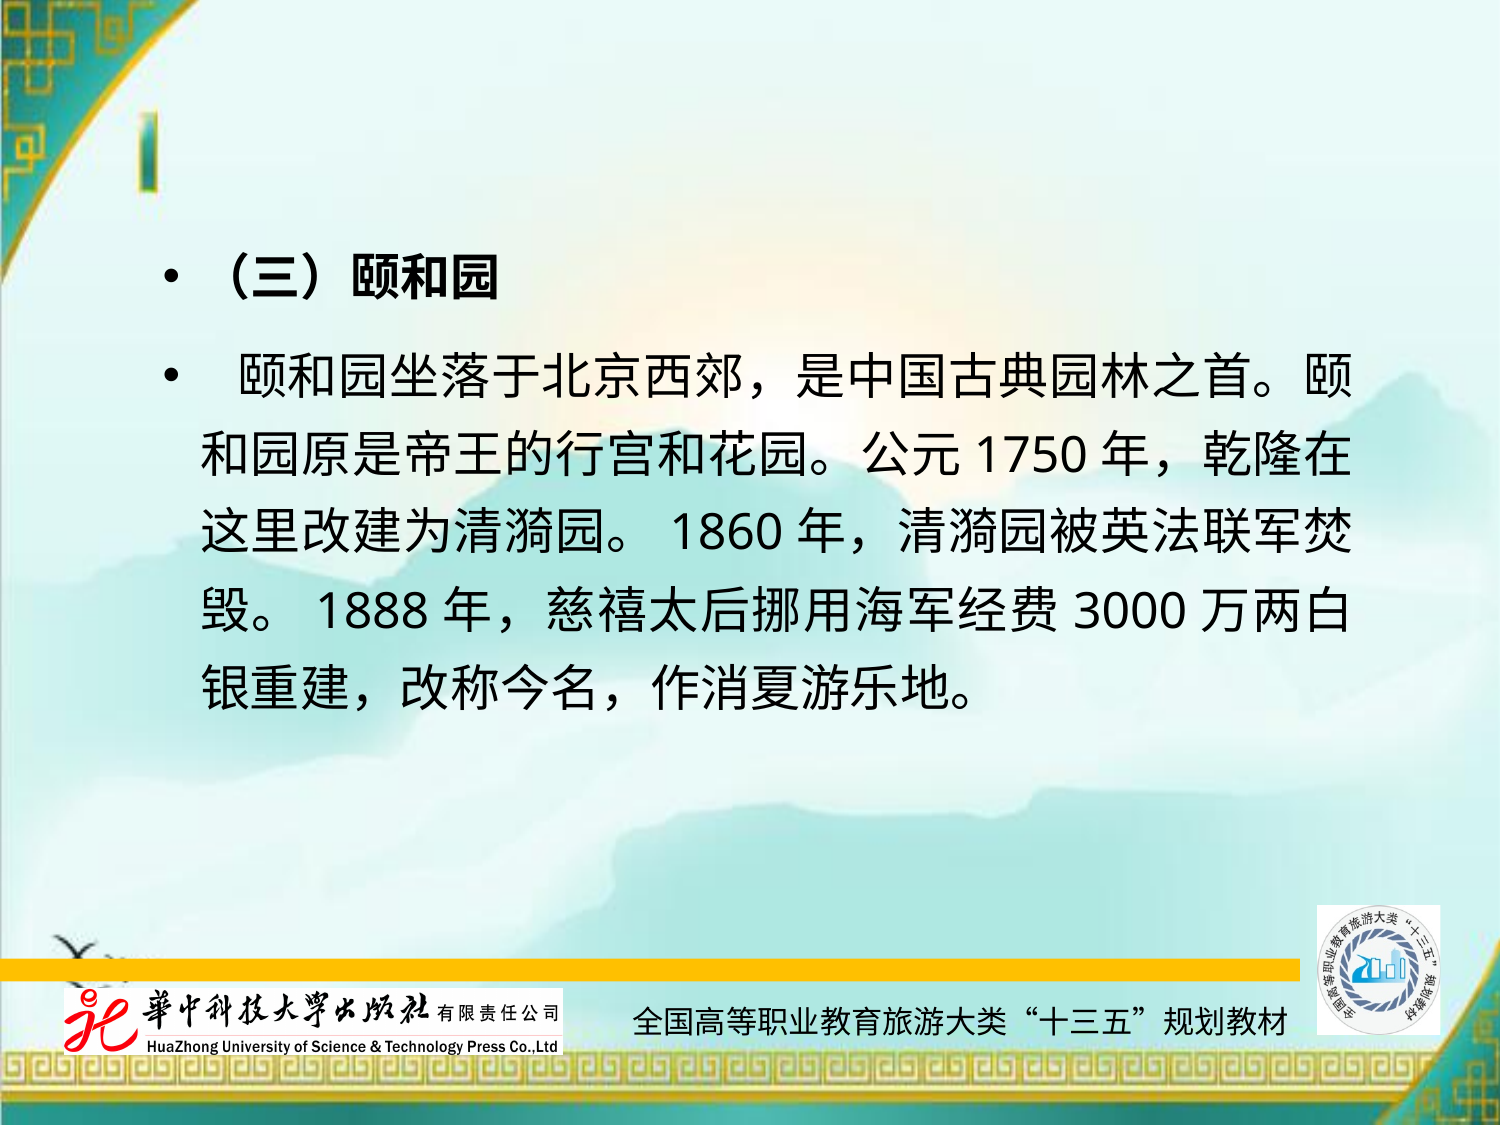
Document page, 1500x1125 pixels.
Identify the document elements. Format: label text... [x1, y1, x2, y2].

list （三）颐和园 颐和园坐落于北京西郊，是中国古典园林之首。颐和园原是帝王的行宫和花园。公元1750年，乾隆在这里改建为清漪园。1860年，清漪园被英法联军焚毁。1888年，慈禧太后挪用海军经费3000万两白银重建，改称今名，作消夏游乐地。 [147, 219, 1369, 900]
picture [0, 0, 1500, 1125]
